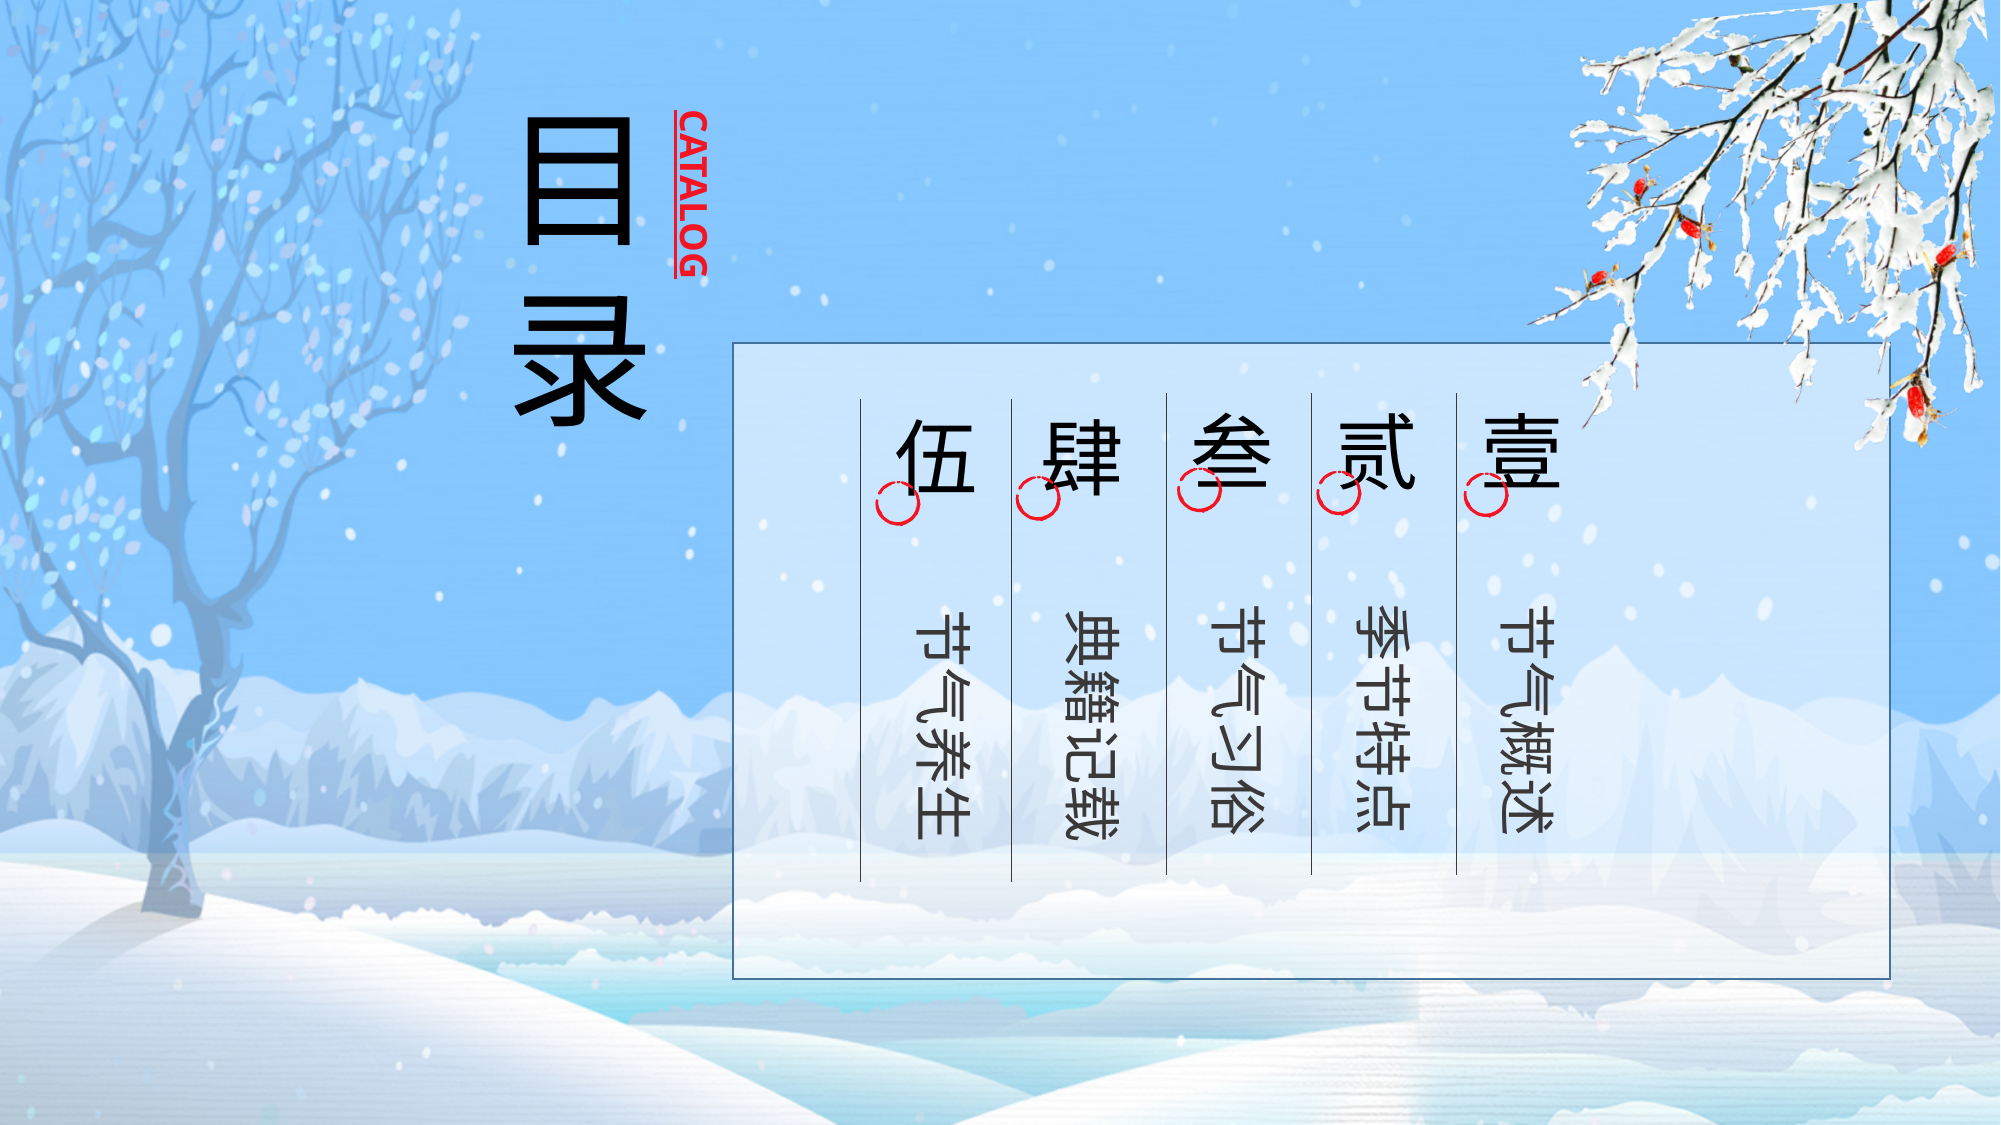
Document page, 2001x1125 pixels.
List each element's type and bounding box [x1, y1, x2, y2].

text_box [489, 76, 725, 456]
text_box [860, 392, 1579, 882]
text_box [732, 342, 1891, 980]
picture [0, 0, 2001, 1125]
